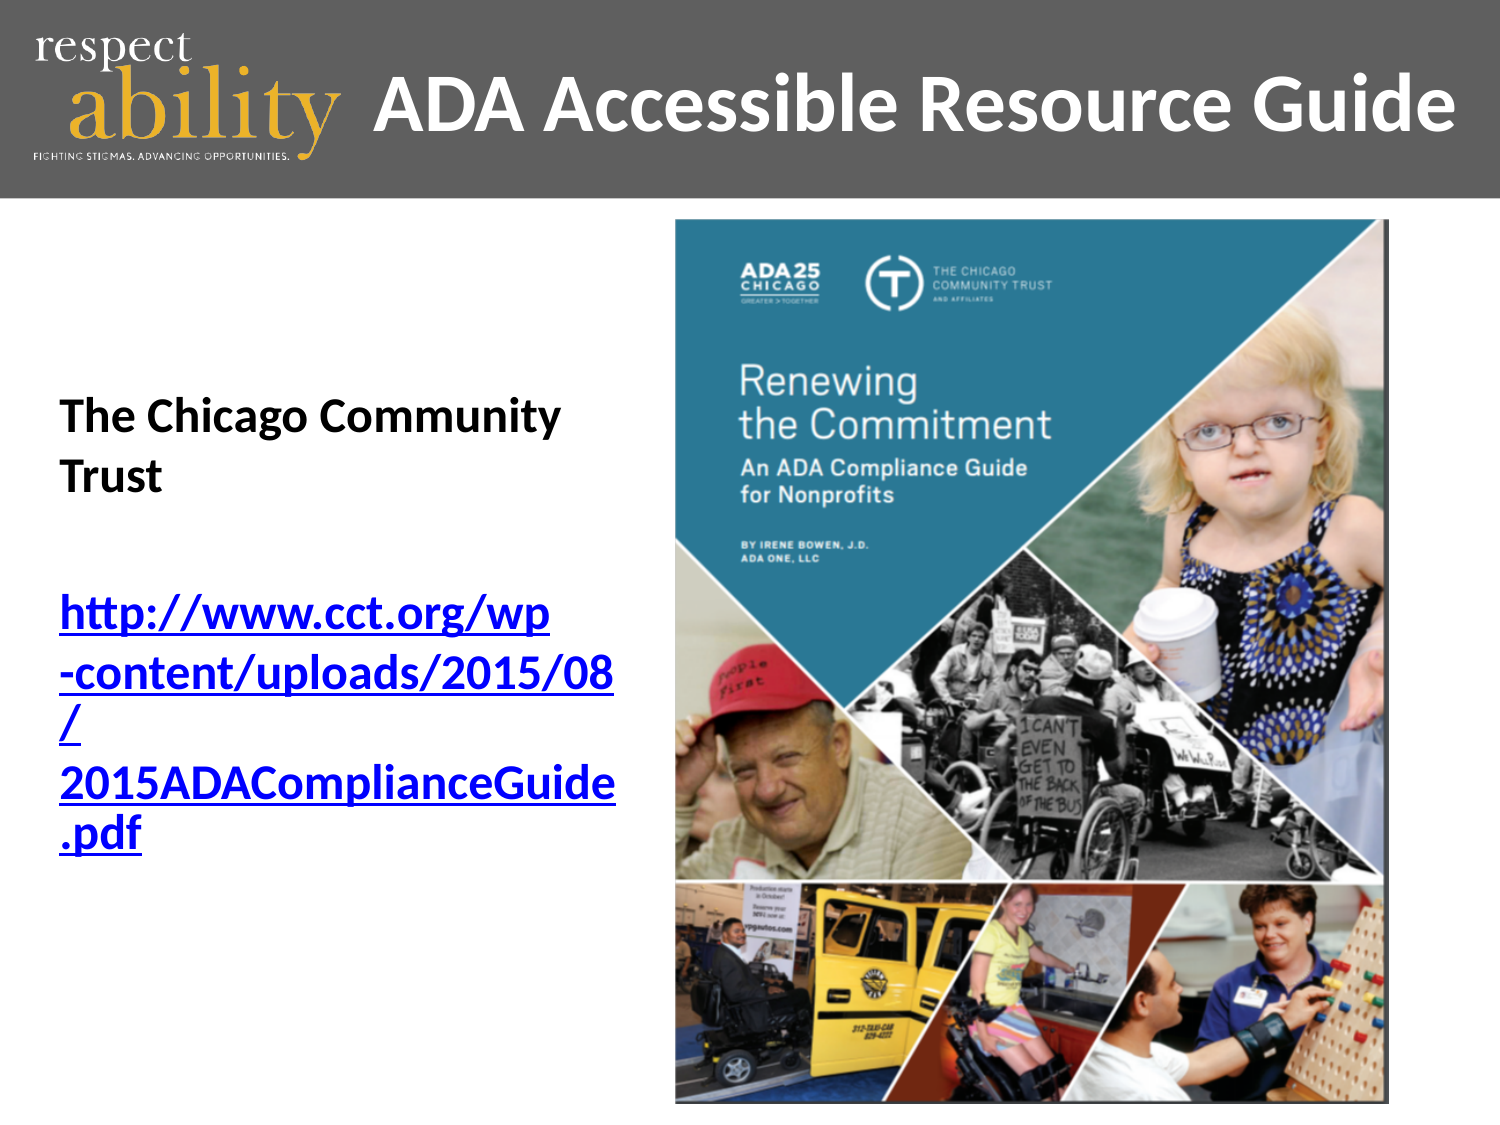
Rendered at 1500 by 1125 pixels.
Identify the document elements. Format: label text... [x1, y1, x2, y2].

picture [34, 33, 109, 163]
picture [674, 219, 1390, 1104]
title ADA Accessible Resource Guide [109, 20, 1474, 175]
list The Chicago Community Trust http://www.cct.org/wp-content/uploads/2015/08/2015ADAComplianceGuide.pdf [44, 174, 642, 859]
